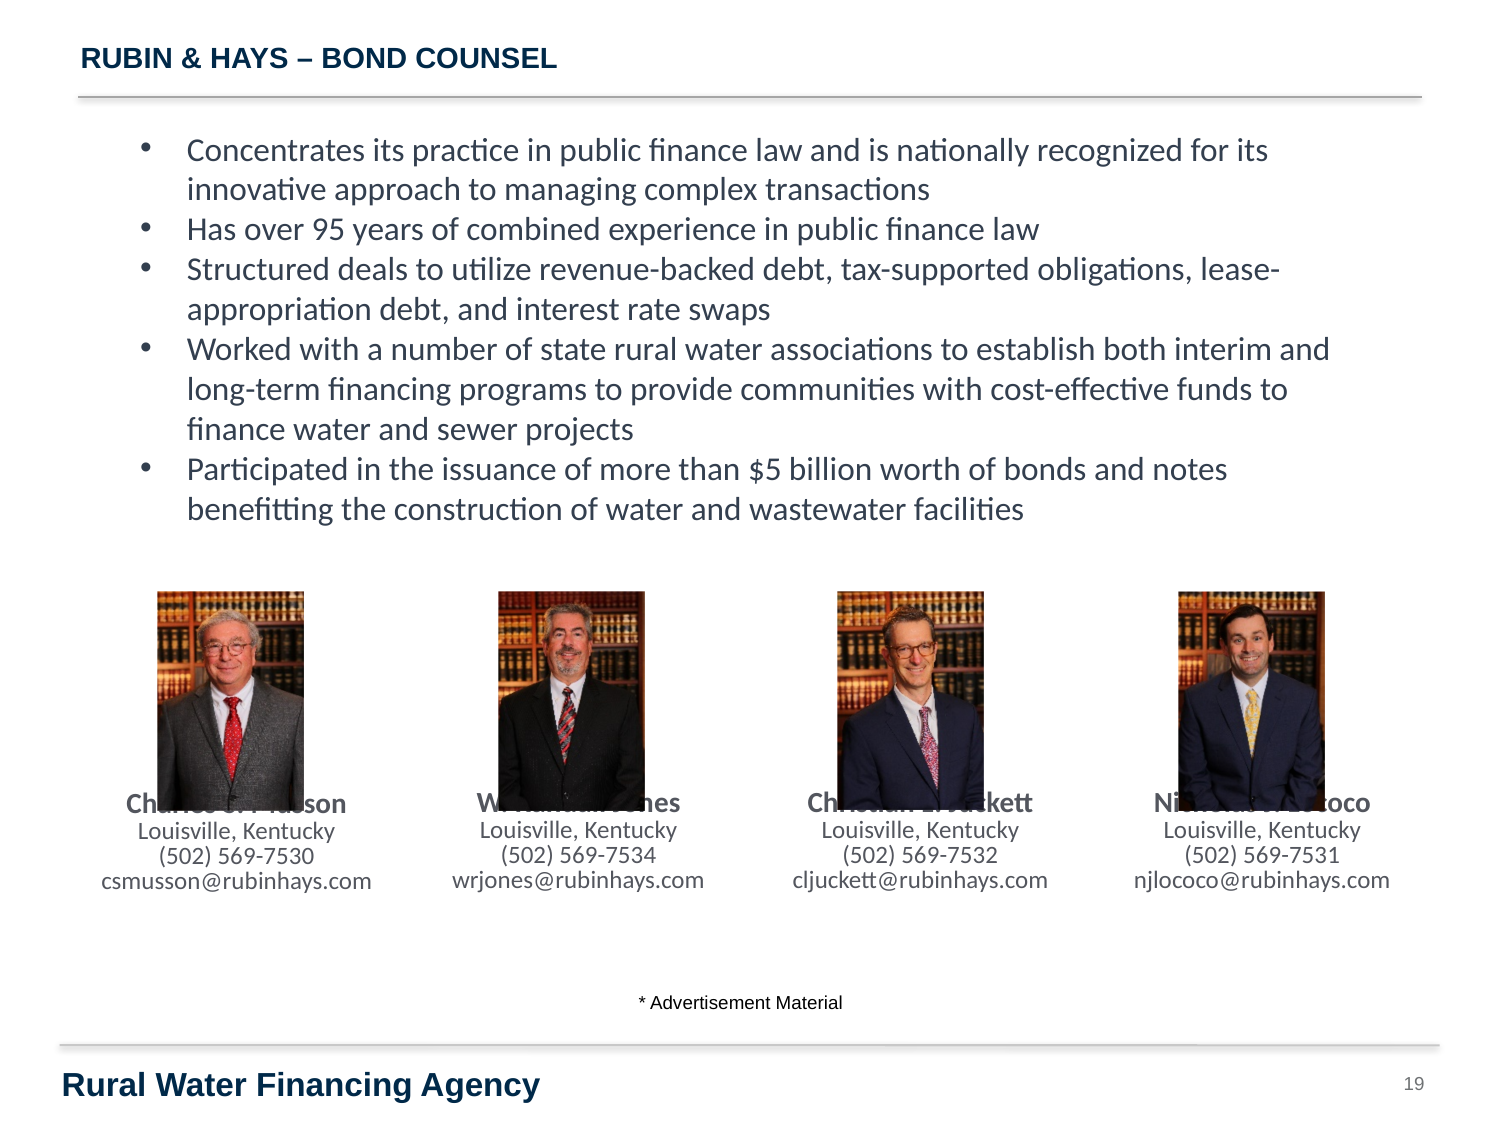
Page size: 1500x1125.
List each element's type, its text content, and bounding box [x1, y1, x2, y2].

table_header Christian L. Juckett Louisville, Kentucky (502) 569-7532 cljuckett@rubinhays.com [750, 633, 1091, 961]
table_header Nicholas J. Lococo Louisville, Kentucky (502) 569-7531 njlococo@rubinhays.com [1091, 633, 1433, 961]
text_box * Advertisement Material [623, 983, 876, 1021]
text_box Concentrates its practice in public finance law and is nationally recognized for its innovative approach to managing complex transactions Has over 95 years of combined experience in public finance law Structured deals to utilize revenue-backed debt, tax-supported obligations, lease-appropriation debt, and interest rate swaps Worked with a number of state rural water associations to establish both interim and long-term financing programs to provide communities with cost-effective funds to finance water and sewer projects Participated in the issuance of more than $5 billion worth of bonds and notes benefitting the construction of water and wastewater facilities [125, 120, 1374, 535]
table_header W. Randall Jones Louisville, Kentucky (502) 569-7534 wrjones@rubinhays.com [408, 633, 750, 961]
picture [120, 592, 341, 810]
picture [1141, 592, 1362, 811]
picture [462, 592, 681, 811]
table_header Charles S. Musson Louisville, Kentucky (502) 569-7530 csmusson@rubinhays.com [66, 633, 408, 961]
picture [800, 592, 1020, 810]
title Rubin & Hays – bond counsel [65, 31, 1078, 94]
